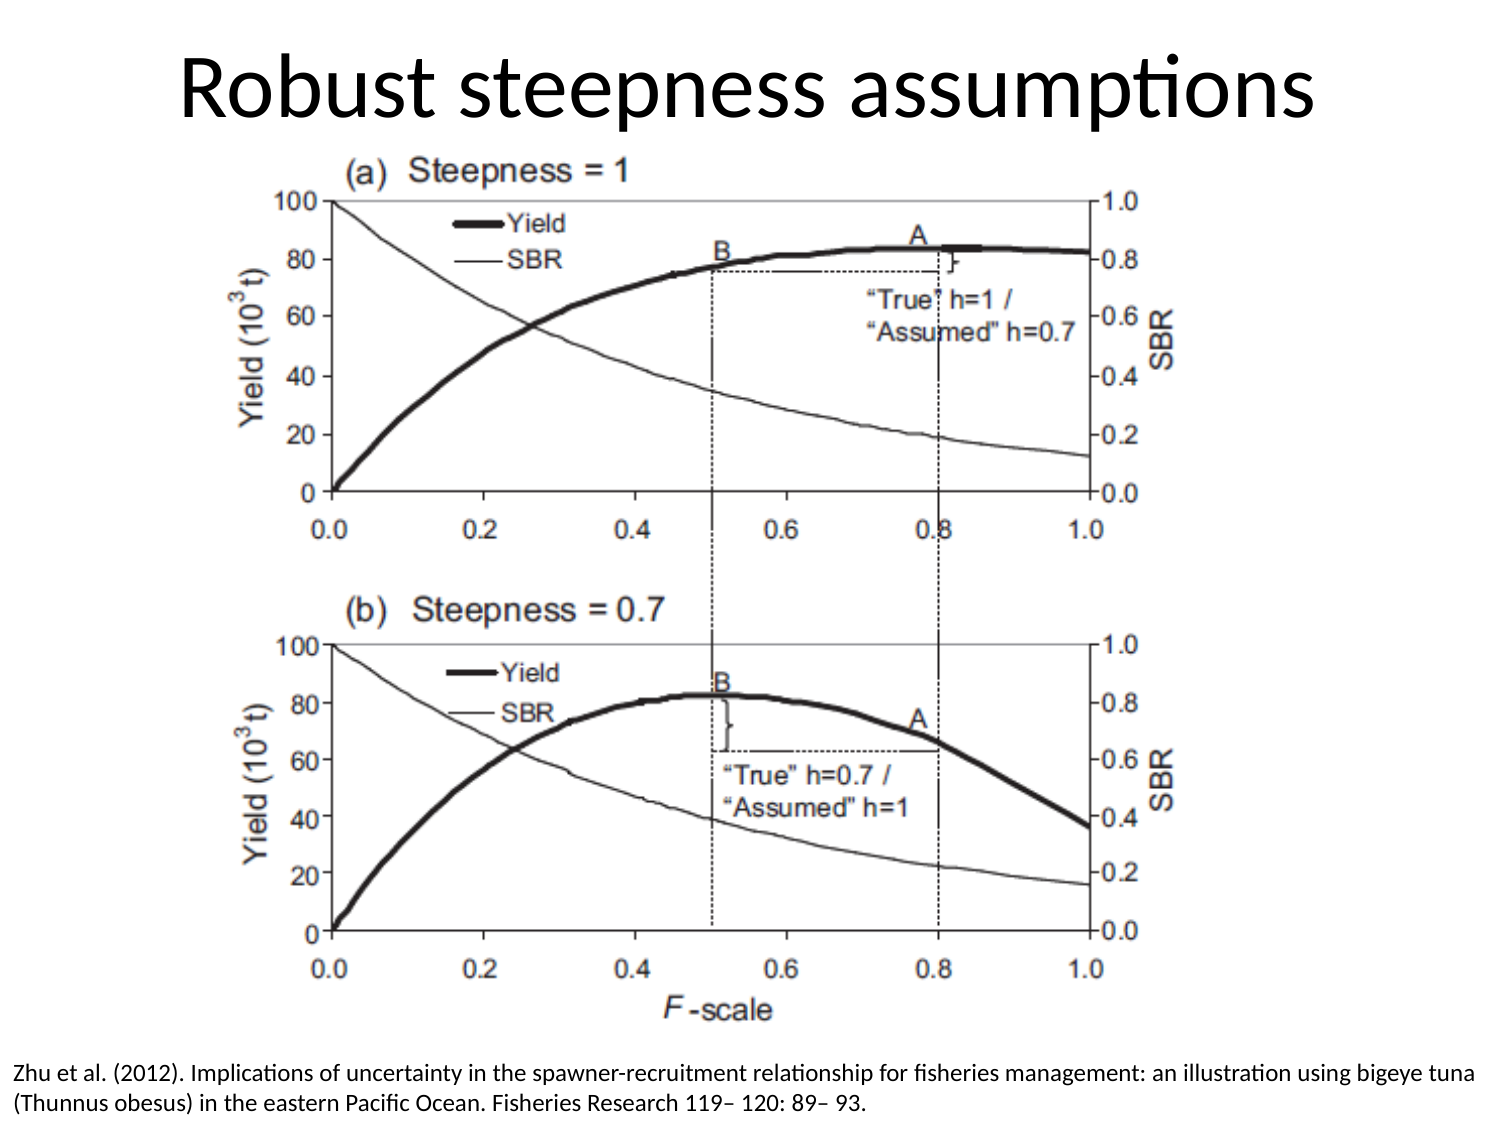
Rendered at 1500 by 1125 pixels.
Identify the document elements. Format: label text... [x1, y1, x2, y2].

picture [199, 134, 1213, 1049]
title Robust steepness assumptions [73, 0, 1424, 163]
text_box Zhu et al. (2012). Implications of uncertainty in the spawner-recruitment relationship for fisheries management: an illustration using bigeye tuna (Thunnus obesus) in the eastern Pacific Ocean. Fisheries Research 119– 120: 89– 93. [0, 1049, 1499, 1124]
